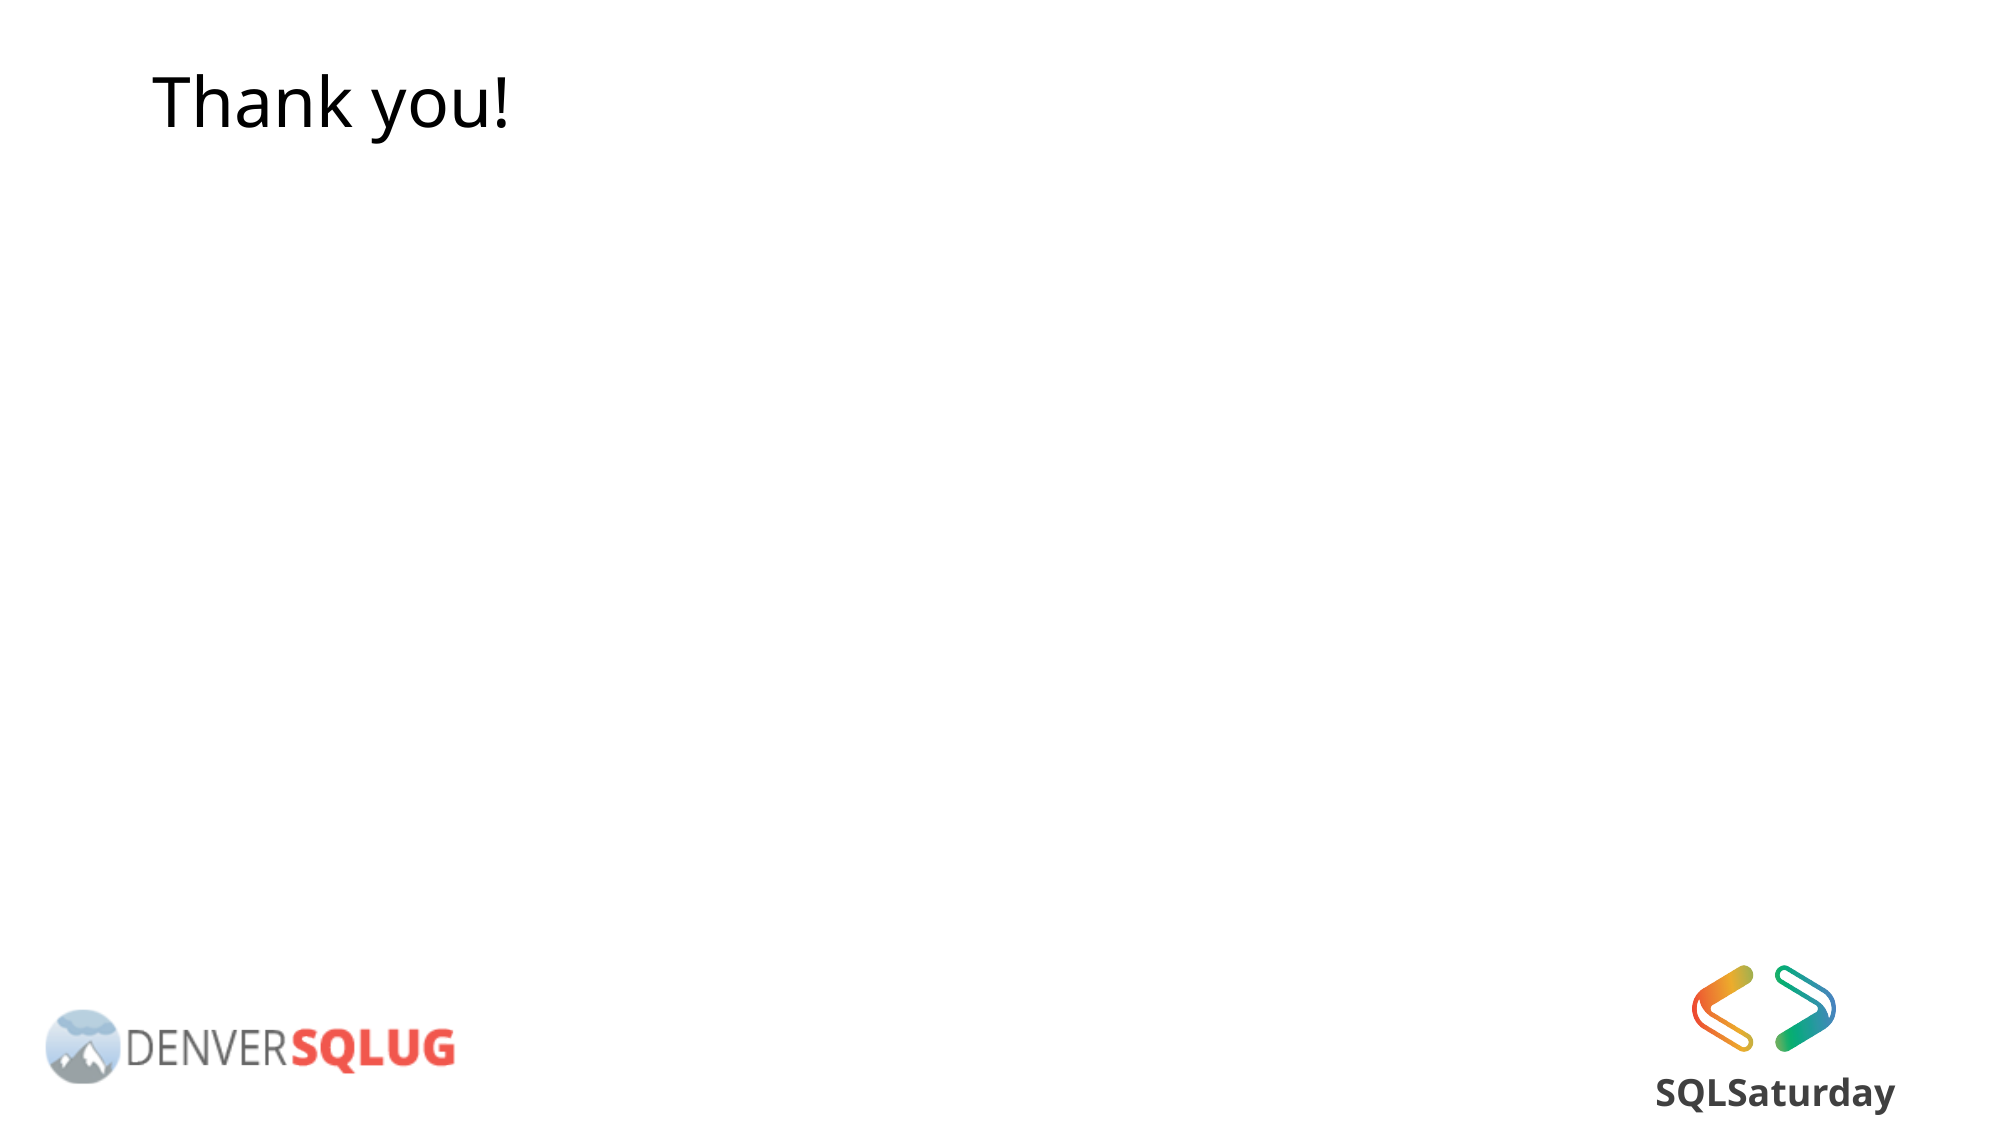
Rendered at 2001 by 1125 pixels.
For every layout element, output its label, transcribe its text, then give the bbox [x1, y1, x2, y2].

picture [1692, 965, 1836, 1052]
title Thank you! [137, 59, 1863, 151]
picture [44, 1008, 457, 1086]
